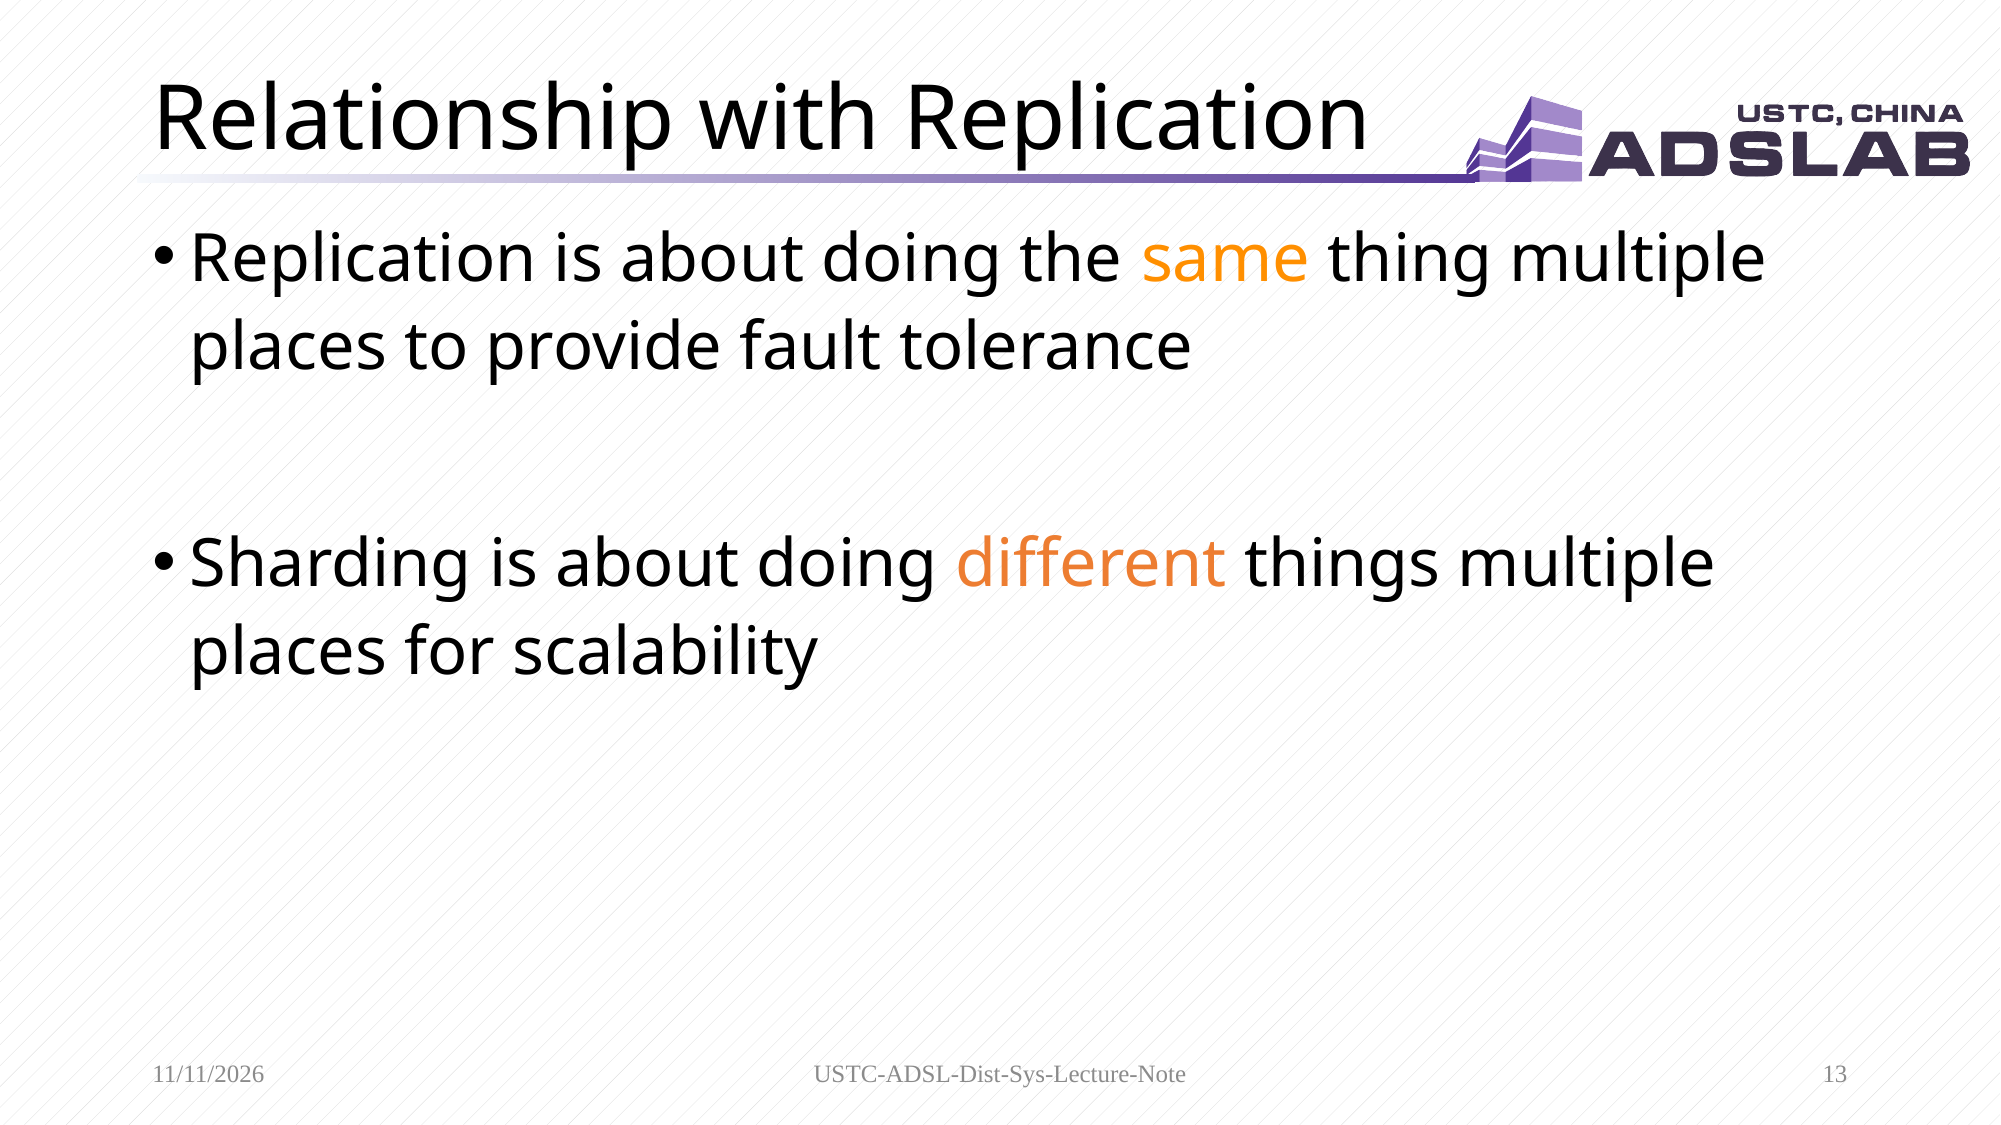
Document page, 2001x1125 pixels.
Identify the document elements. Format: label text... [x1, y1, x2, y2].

title Relationship with Replication [137, 63, 1863, 177]
footer USTC-ADSL-Dist-Sys-Lecture-Note [662, 1042, 1338, 1103]
picture [1470, 93, 1976, 183]
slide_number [137, 1042, 588, 1103]
list Replication is about doing the same thing multiple places to provide fault tolerance Sharding is about doing different things multiple places for scalability [137, 199, 1863, 1014]
